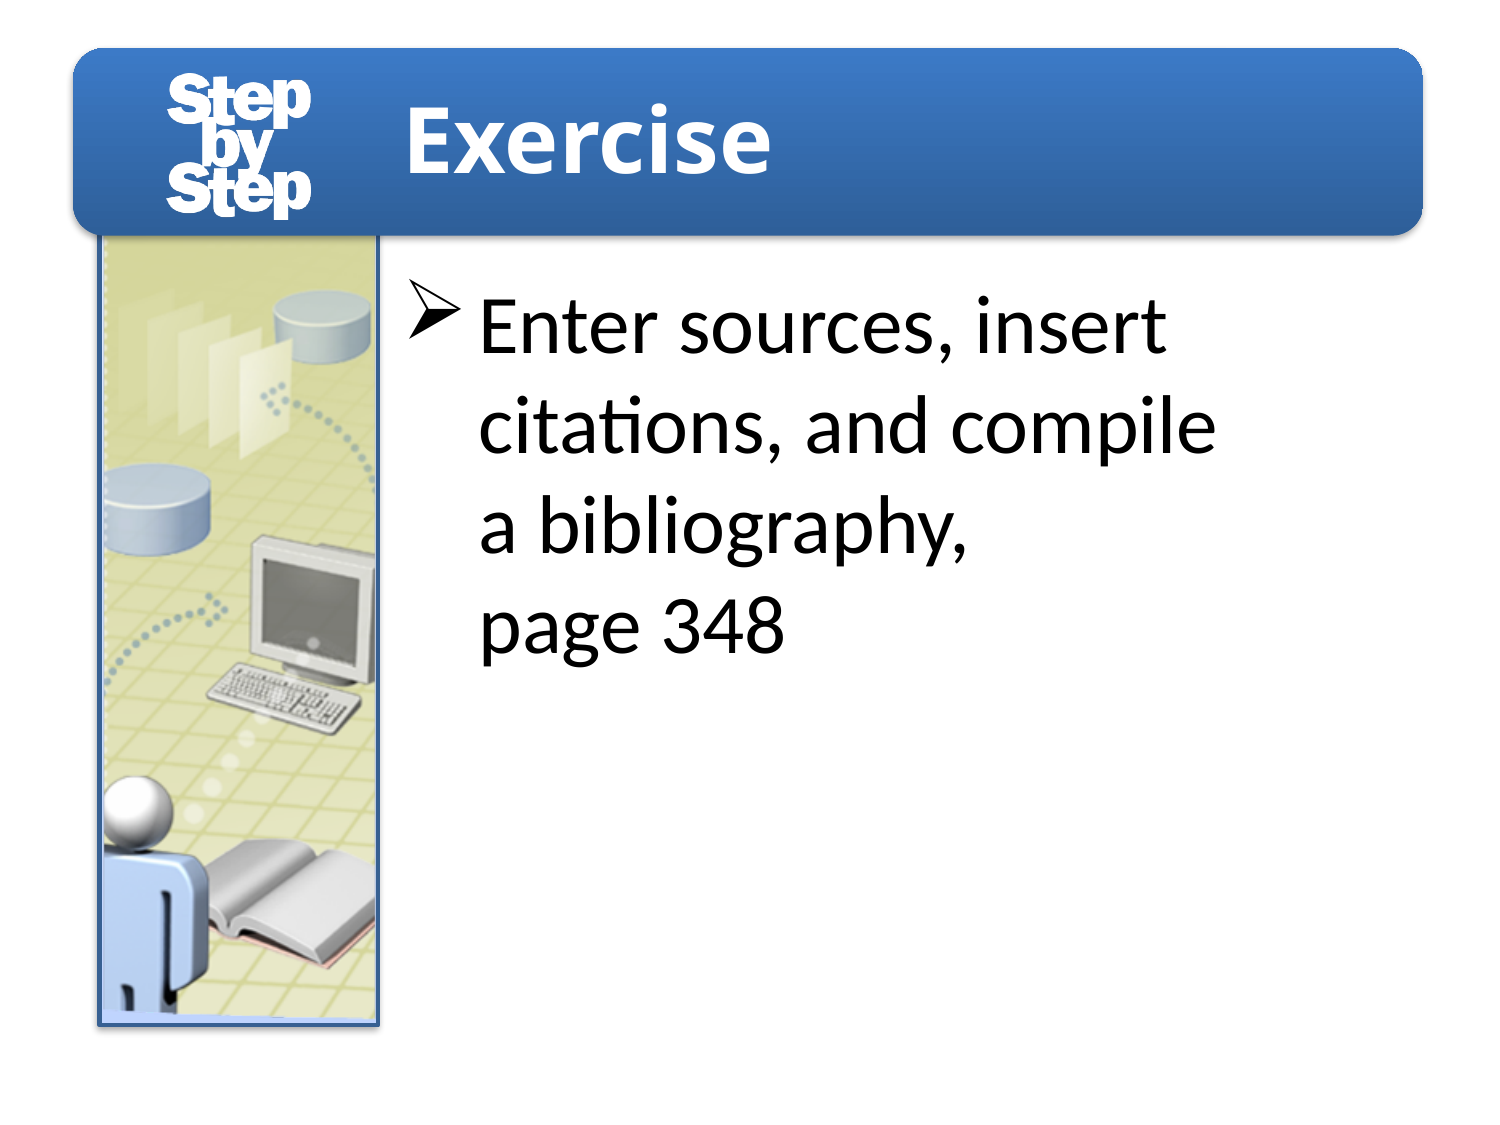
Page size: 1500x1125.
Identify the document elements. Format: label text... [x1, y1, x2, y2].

picture [166, 73, 311, 220]
list Enter sources, insert citations, and compile a bibliography, page 348 [387, 262, 1413, 1026]
picture [102, 236, 376, 1023]
